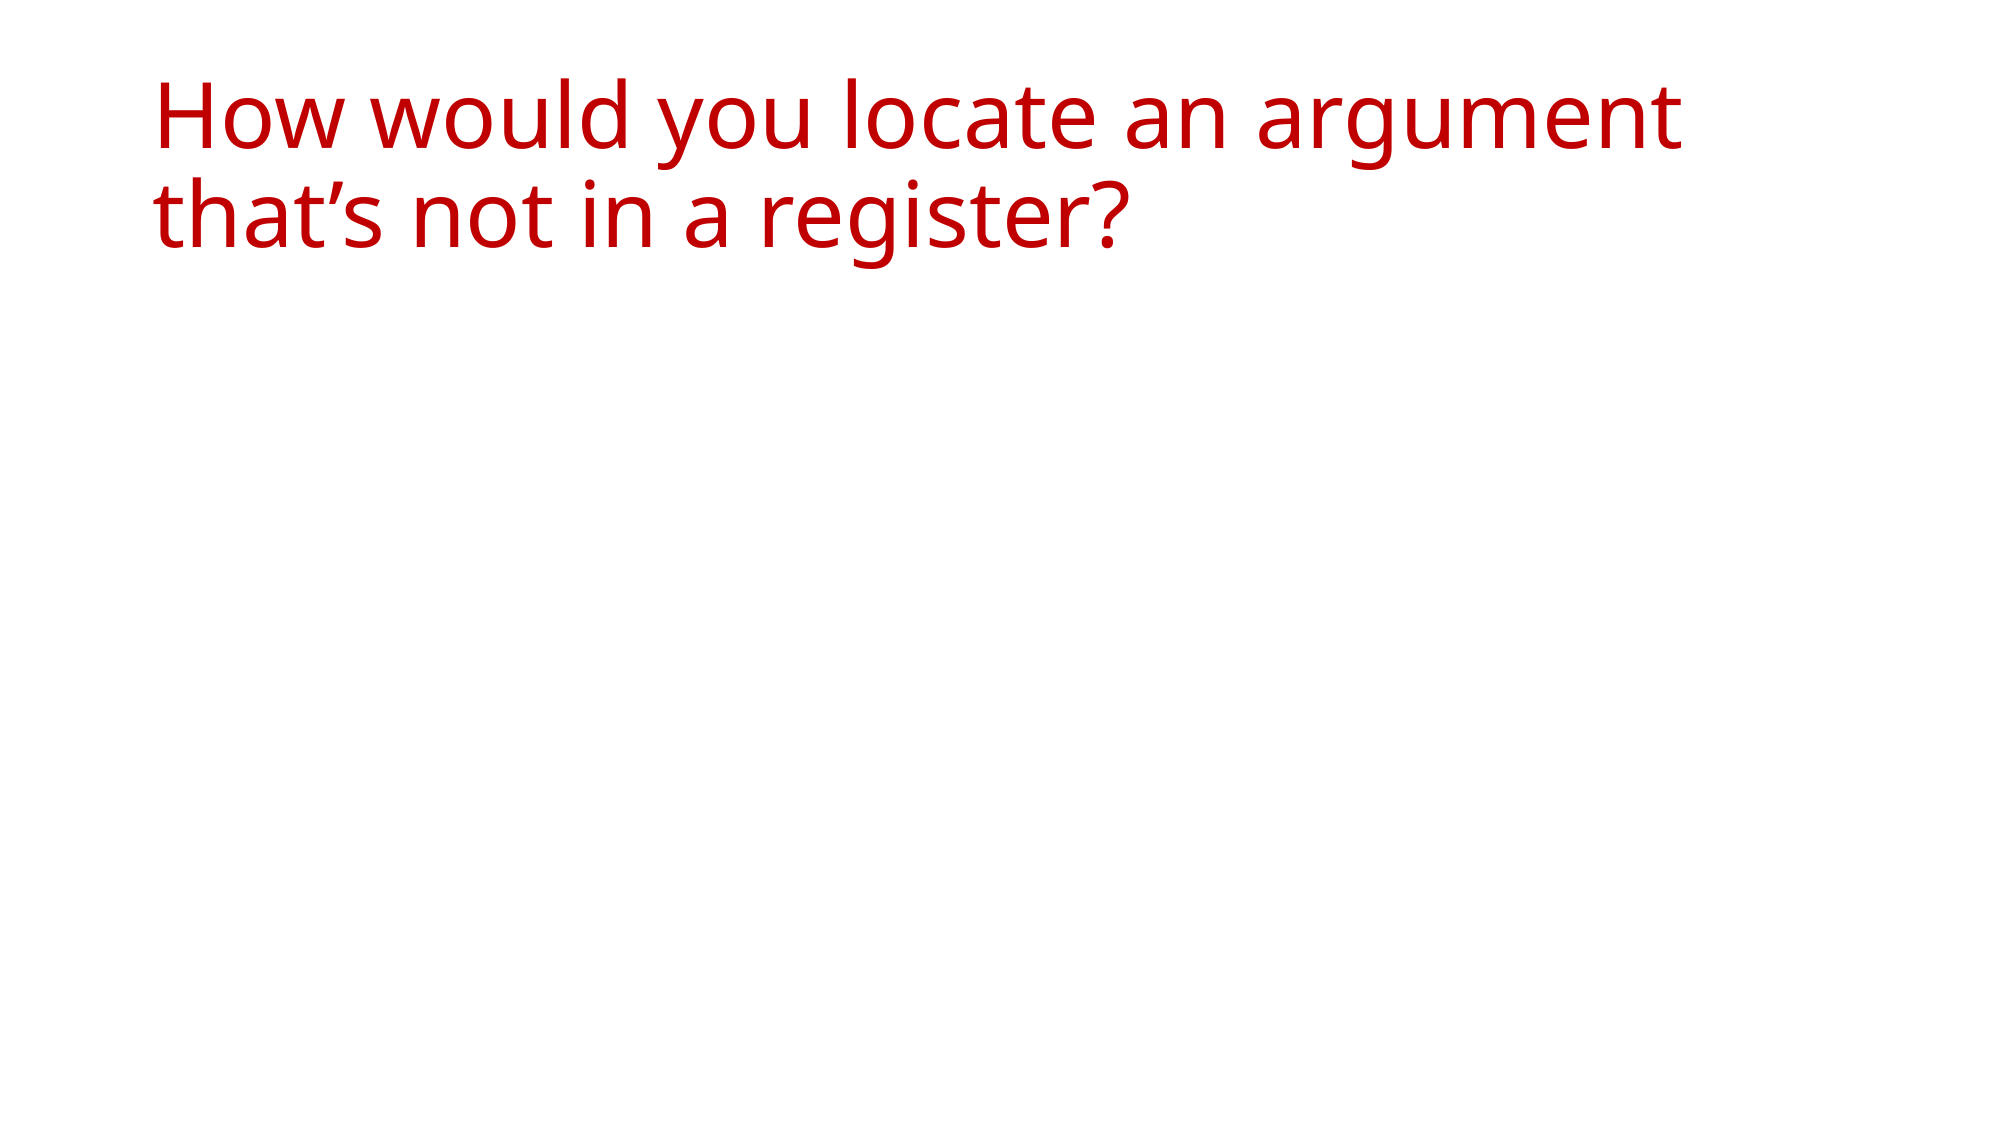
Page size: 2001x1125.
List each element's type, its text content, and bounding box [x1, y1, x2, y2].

title How would you locate an argument that’s not in a register? [137, 59, 1863, 278]
